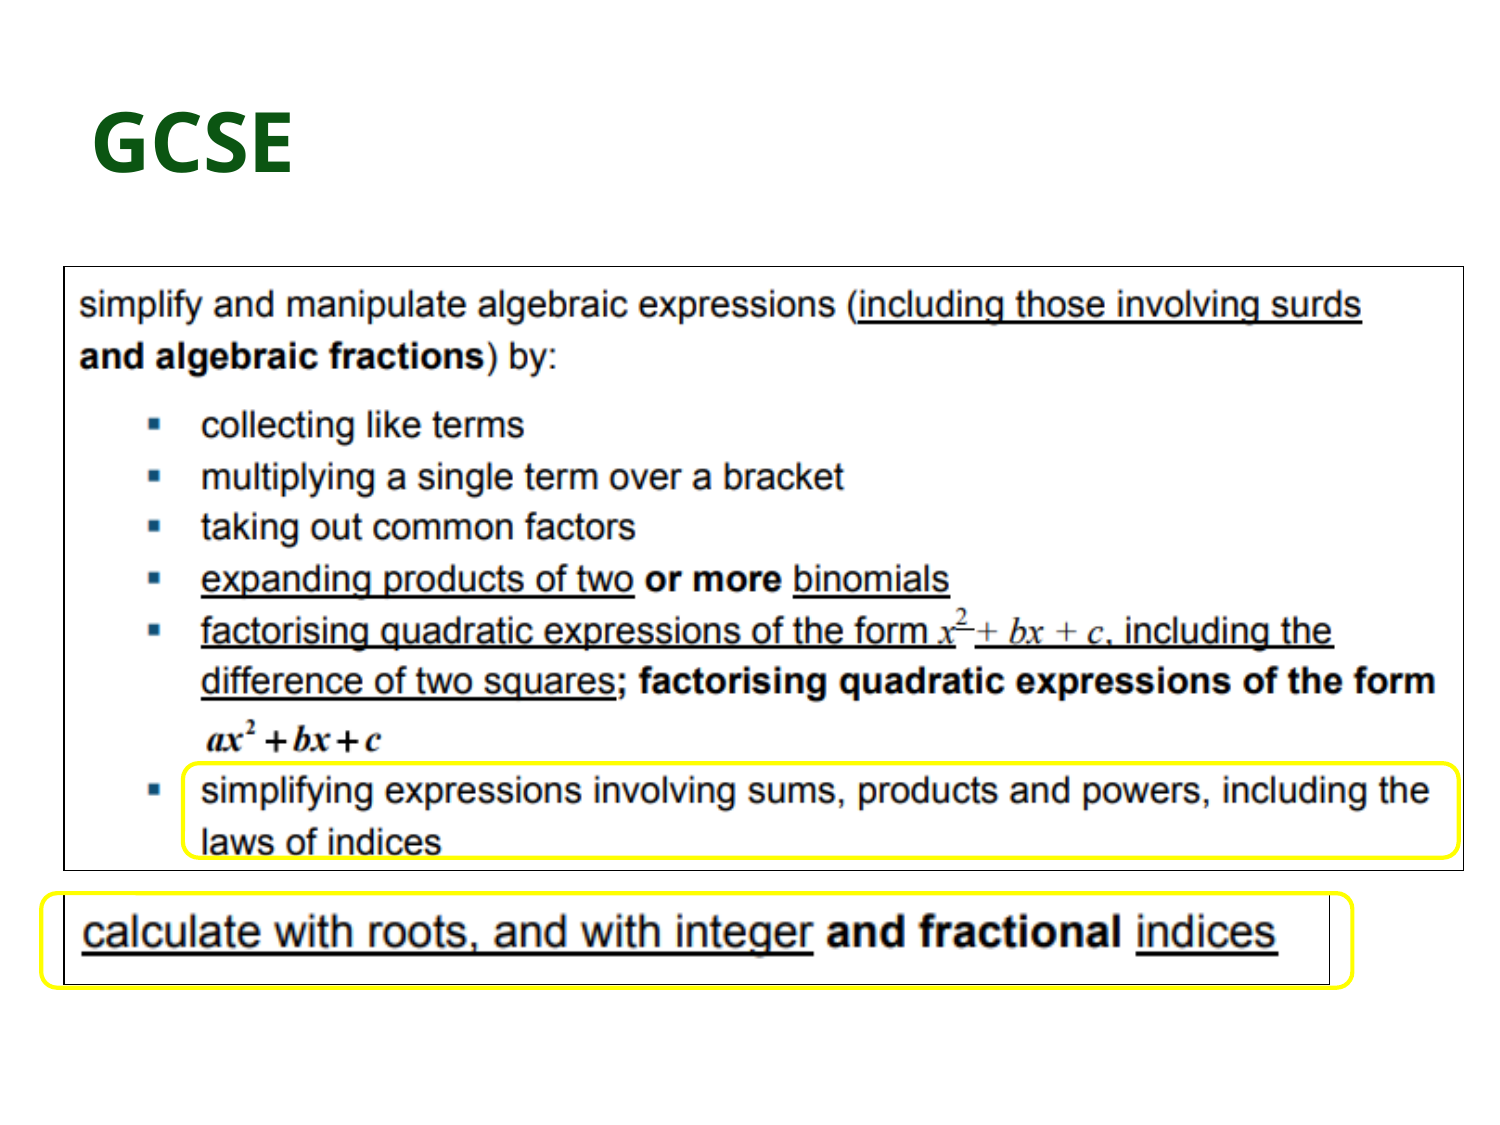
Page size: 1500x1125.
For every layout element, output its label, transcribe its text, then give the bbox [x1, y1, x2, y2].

picture [64, 892, 1329, 985]
title GCSE [75, 45, 1425, 233]
picture [64, 266, 1463, 870]
text_box [1328, 891, 1355, 990]
text_box [39, 891, 65, 990]
